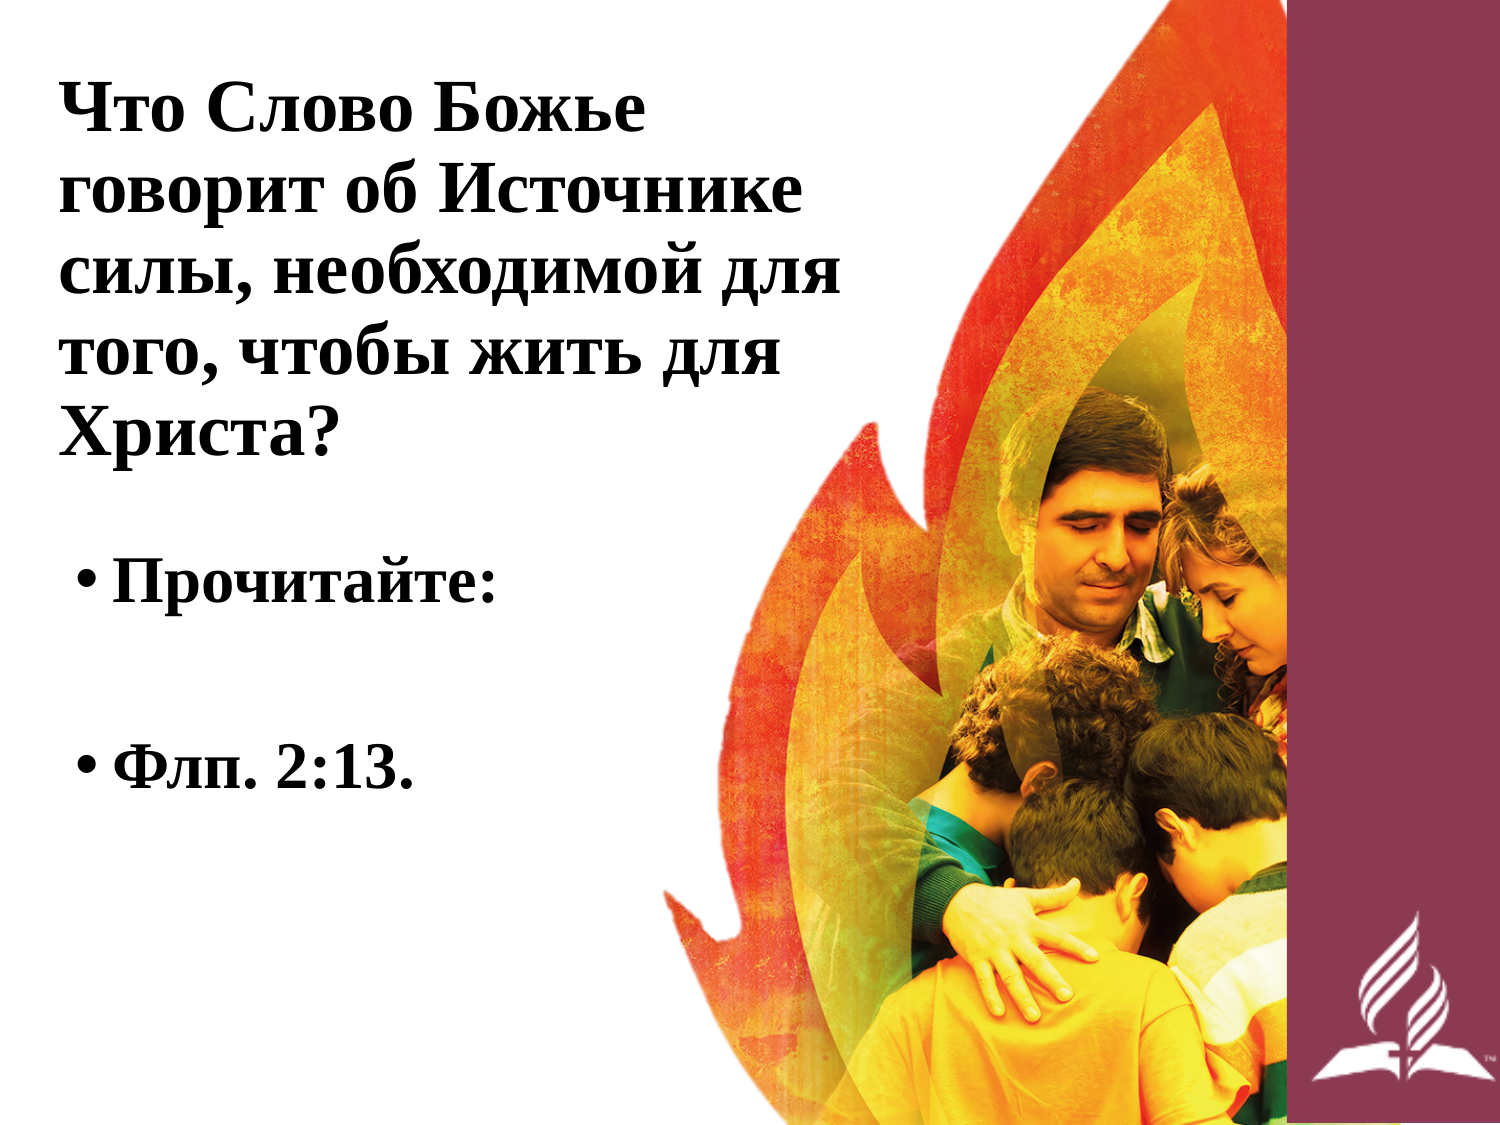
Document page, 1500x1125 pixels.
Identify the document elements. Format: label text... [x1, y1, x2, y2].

picture [648, 0, 1500, 1125]
list Прочитайте: Флп. 2:13. [60, 537, 648, 1074]
title Что Слово Божье говорит об Источнике силы, необходимой для того, чтобы жить для Христа? [43, 187, 648, 351]
